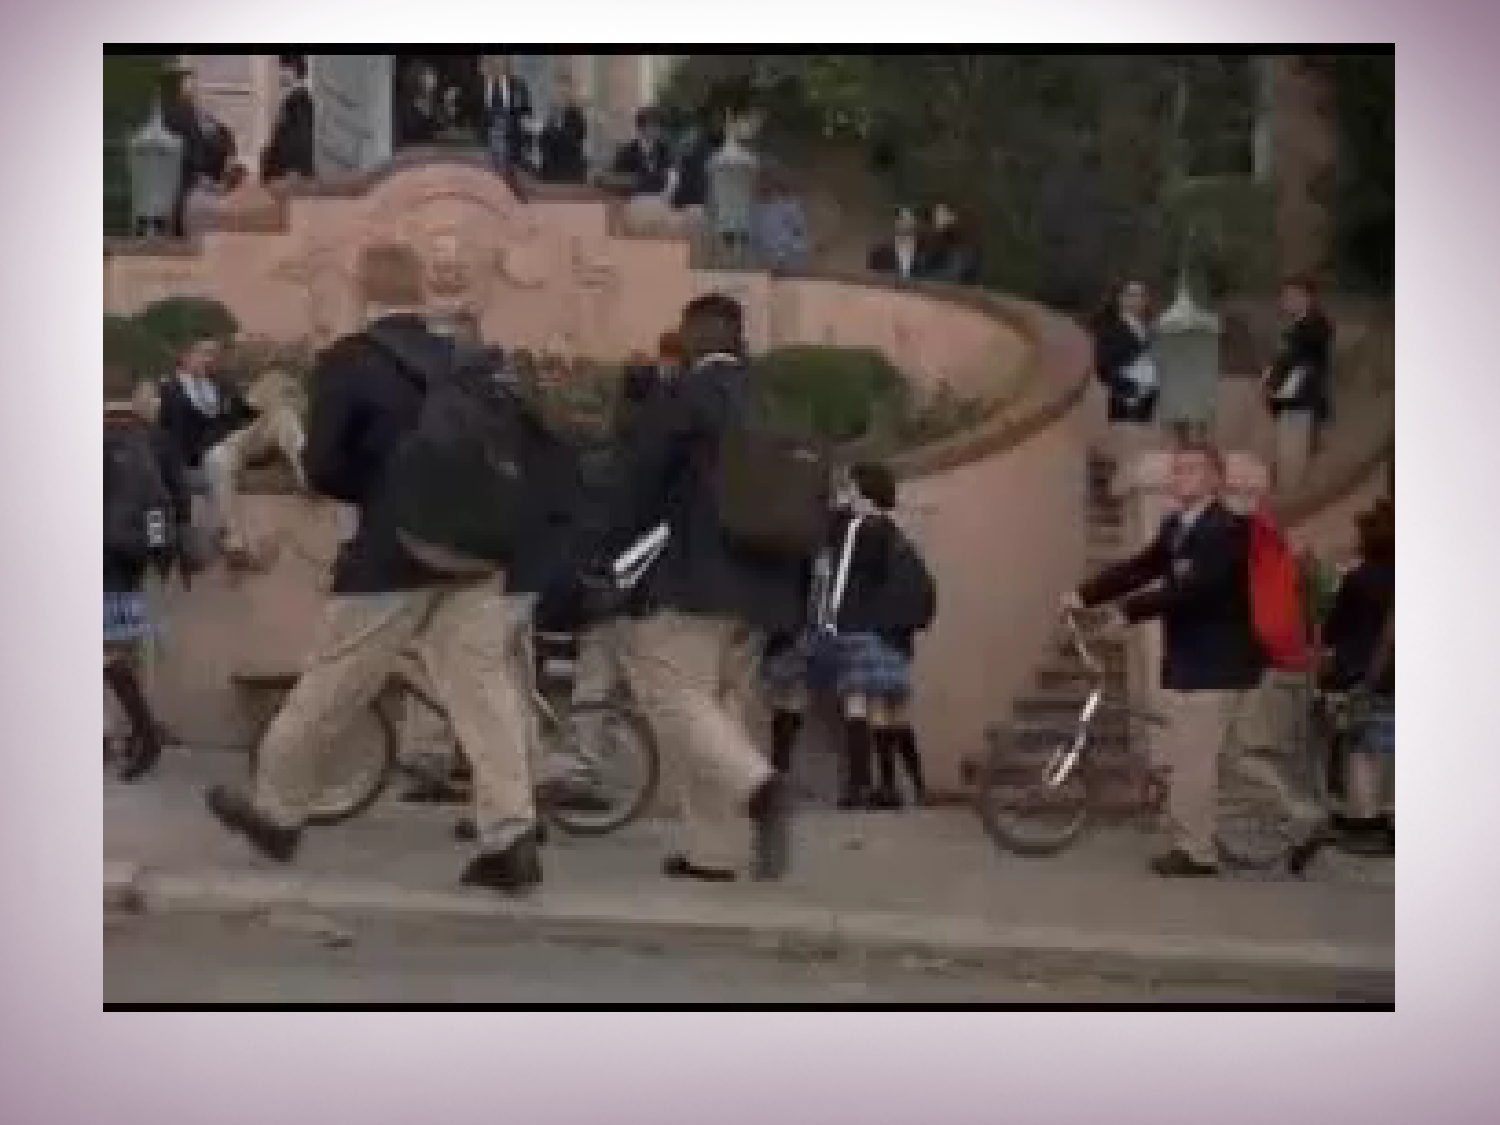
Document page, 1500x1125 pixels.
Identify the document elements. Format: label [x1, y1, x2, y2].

picture [0, 0, 1500, 1125]
text_box [102, 42, 1396, 1013]
